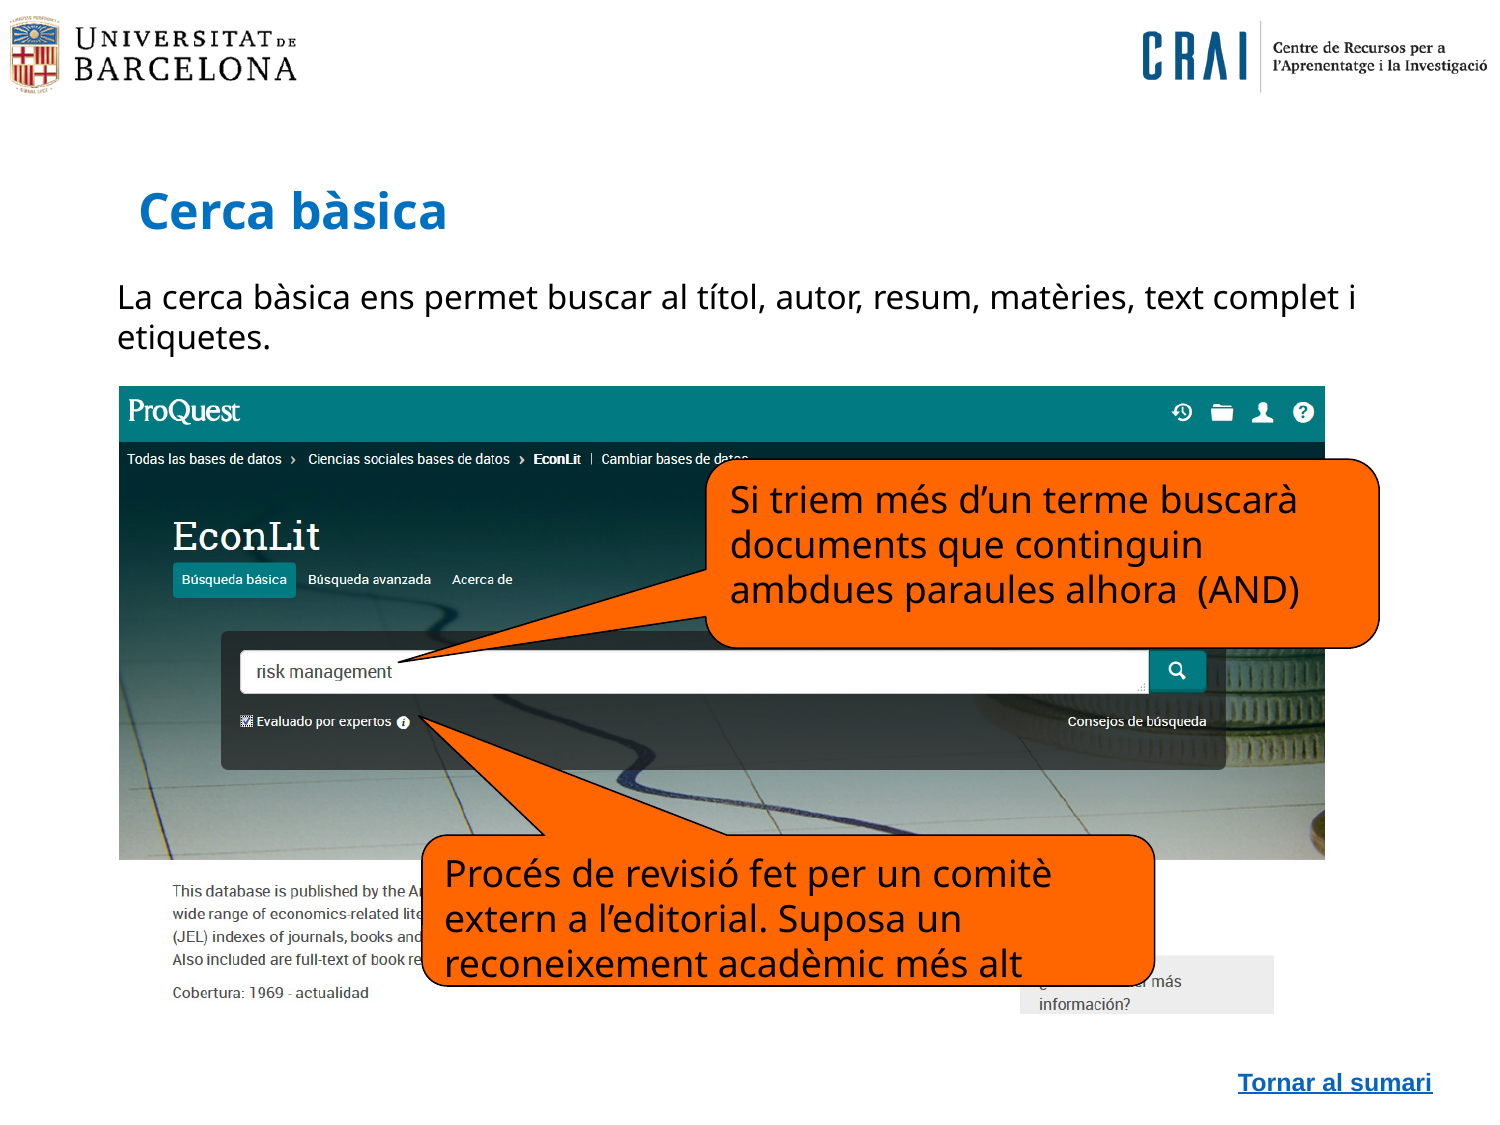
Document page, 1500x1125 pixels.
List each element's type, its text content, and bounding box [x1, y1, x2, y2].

text_box Si triem més d’un terme buscarà documents que continguin ambdues paraules alhora (AND) [1325, 459, 1380, 649]
text_box La cerca bàsica ens permet buscar al títol, autor, resum, matèries, text complet i etiquetes. [102, 269, 1449, 364]
picture [119, 386, 1325, 1014]
picture [8, 14, 1490, 219]
text_box Tornar al sumari [1223, 1058, 1448, 1104]
text_box Cerca bàsica [123, 172, 464, 248]
